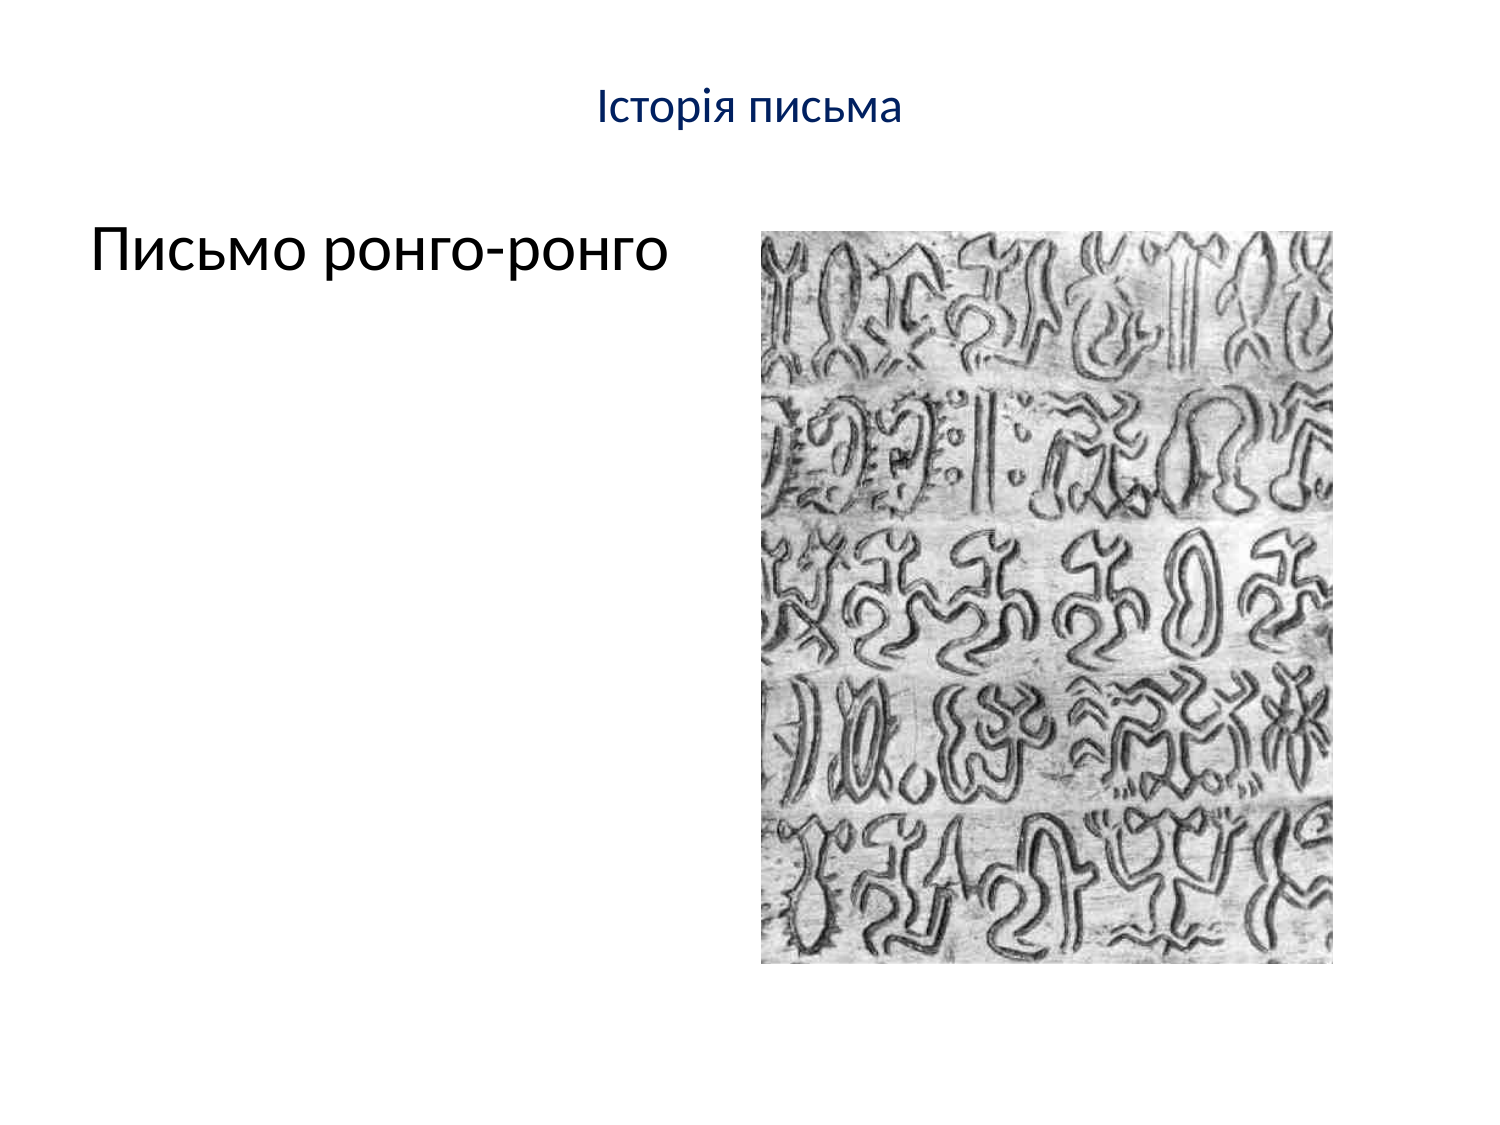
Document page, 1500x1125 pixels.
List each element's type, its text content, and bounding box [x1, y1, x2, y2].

picture [761, 231, 1333, 965]
title Історія письма [75, 45, 1425, 161]
list Письмо ронго-ронго [75, 196, 1425, 1005]
